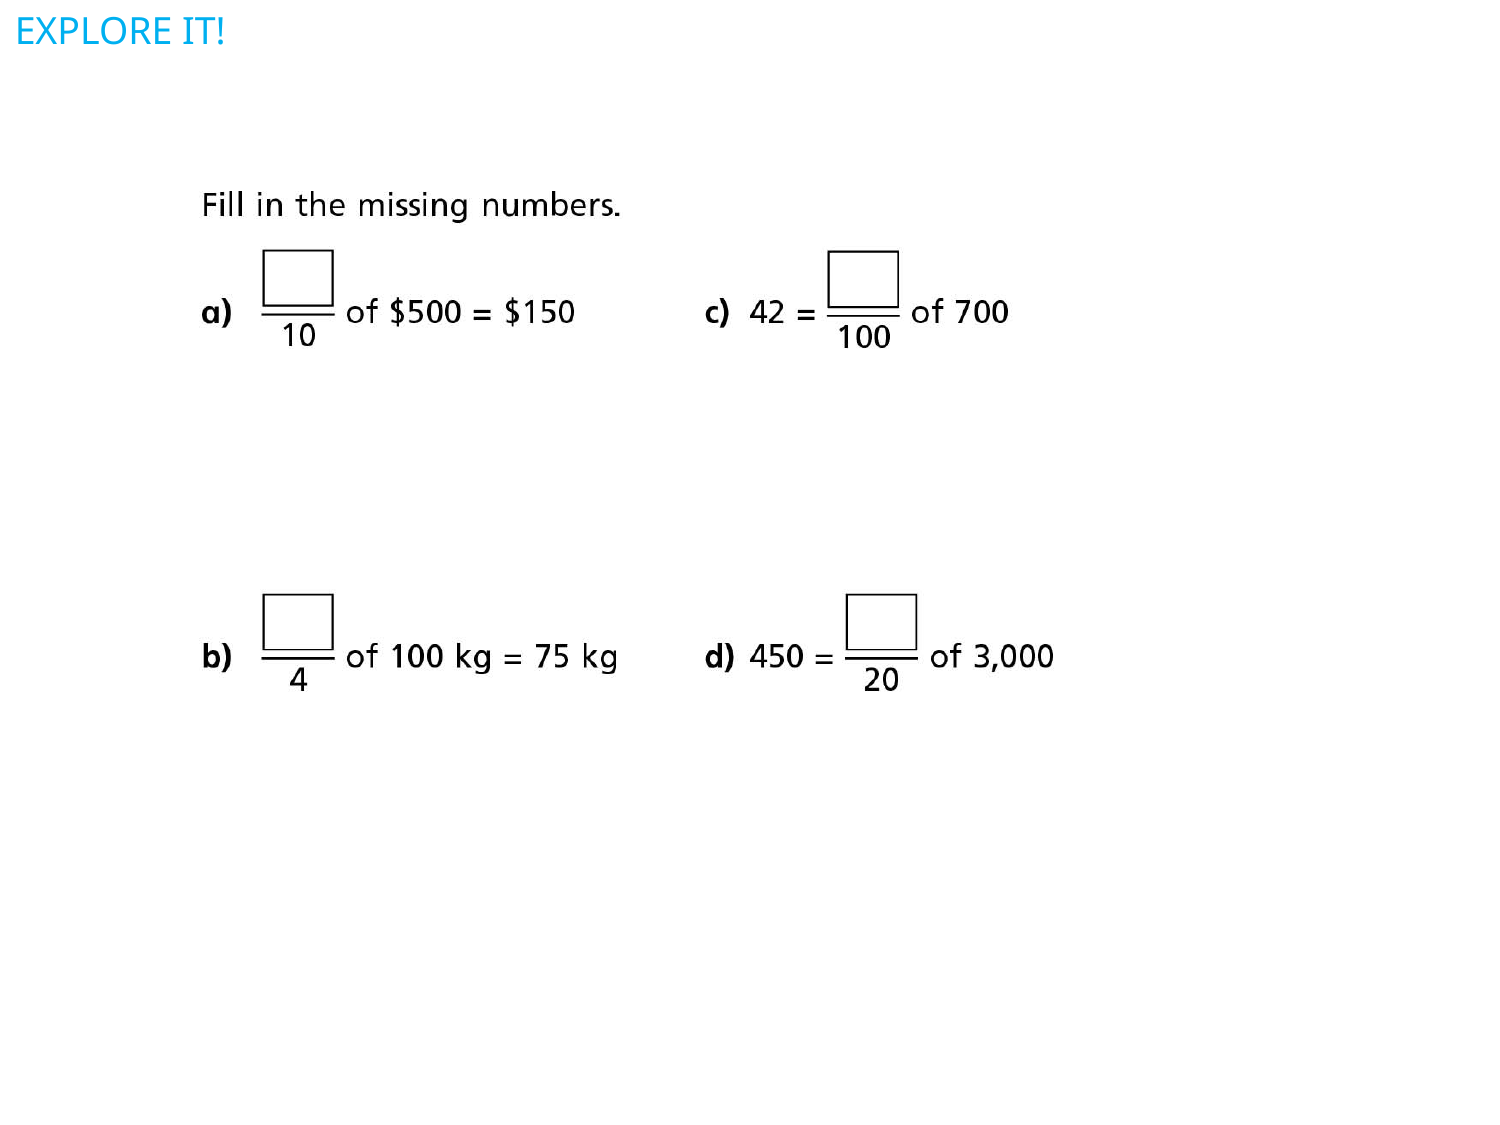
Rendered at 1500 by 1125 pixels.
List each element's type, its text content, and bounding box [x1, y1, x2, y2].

picture [172, 149, 1254, 928]
text_box EXPLORE IT! [0, 0, 410, 60]
